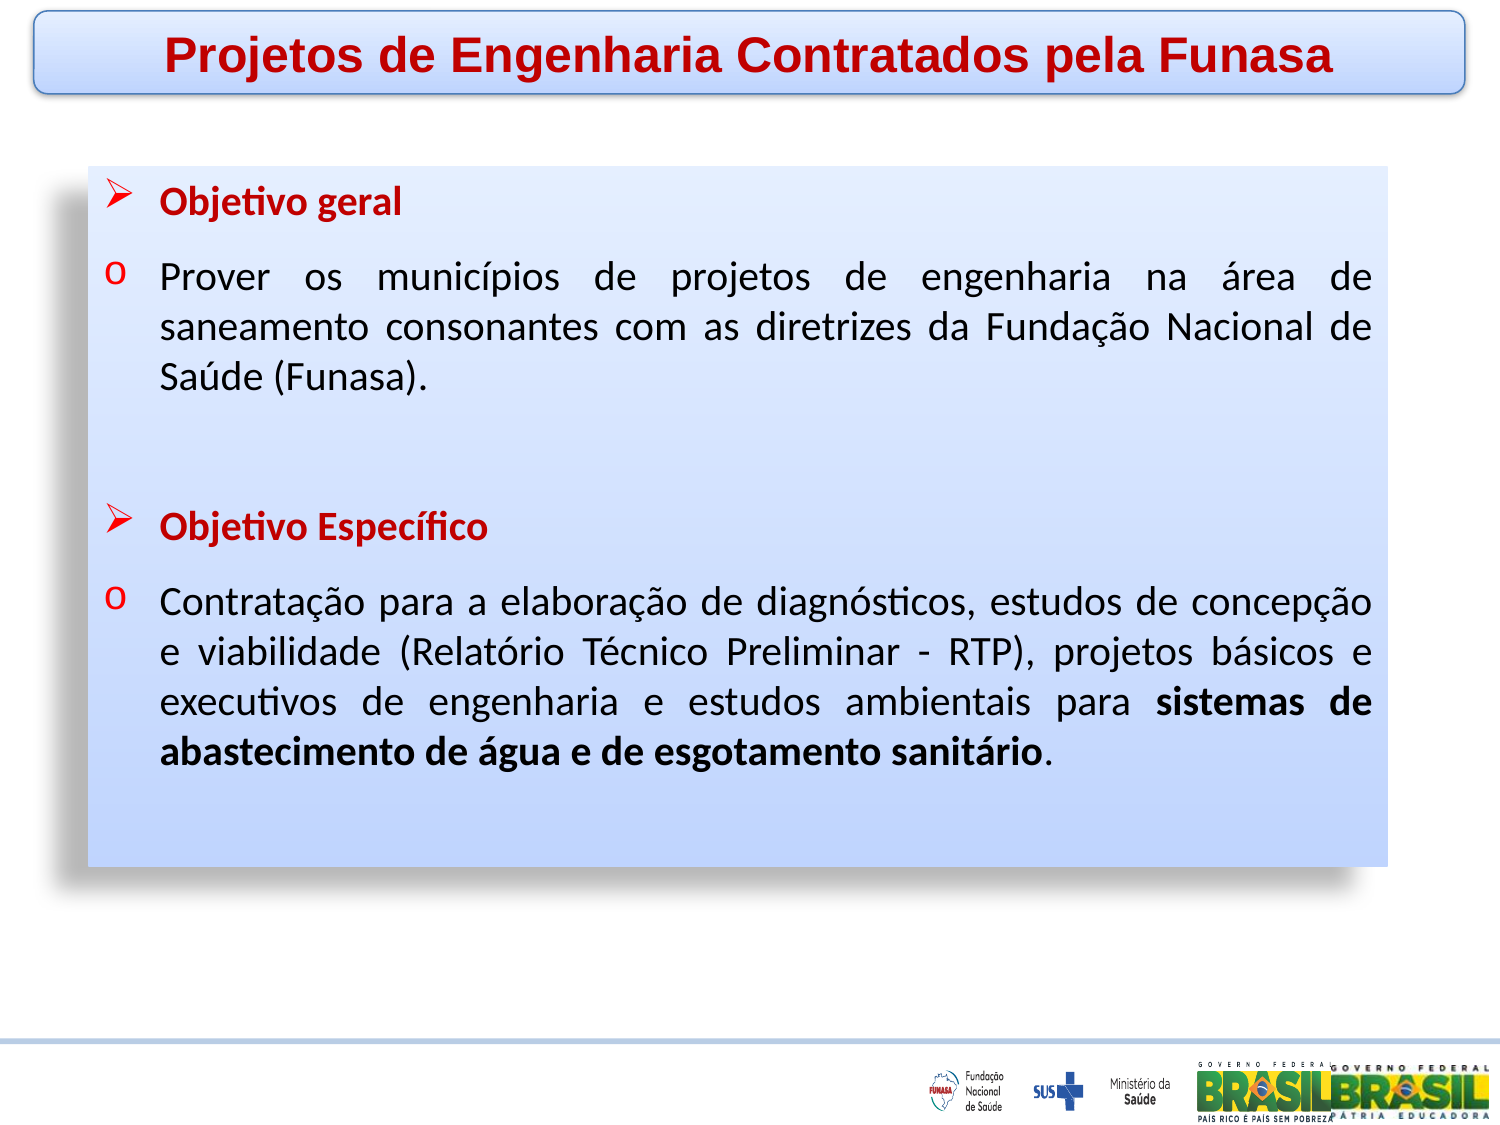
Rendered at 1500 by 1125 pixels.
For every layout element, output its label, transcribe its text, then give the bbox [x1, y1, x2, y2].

text_box [0, 1038, 1500, 1045]
text_box Objetivo geral Prover os municípios de projetos de engenharia na área de saneamento consonantes com as diretrizes da Fundação Nacional de Saúde (Funasa). Objetivo Específico Contratação para a elaboração de diagnósticos, estudos de concepção e viabilidade (Relatório Técnico Preliminar - RTP), projetos básicos e executivos de engenharia e estudos ambientais para sistemas de abastecimento de água e de esgotamento sanitário. [88, 166, 1389, 867]
text_box Projetos de Engenharia Contratados pela Funasa [32, 10, 1466, 95]
text_box [0, 1045, 1500, 1125]
text_box [0, 455, 1500, 1038]
picture [929, 1061, 1489, 1123]
